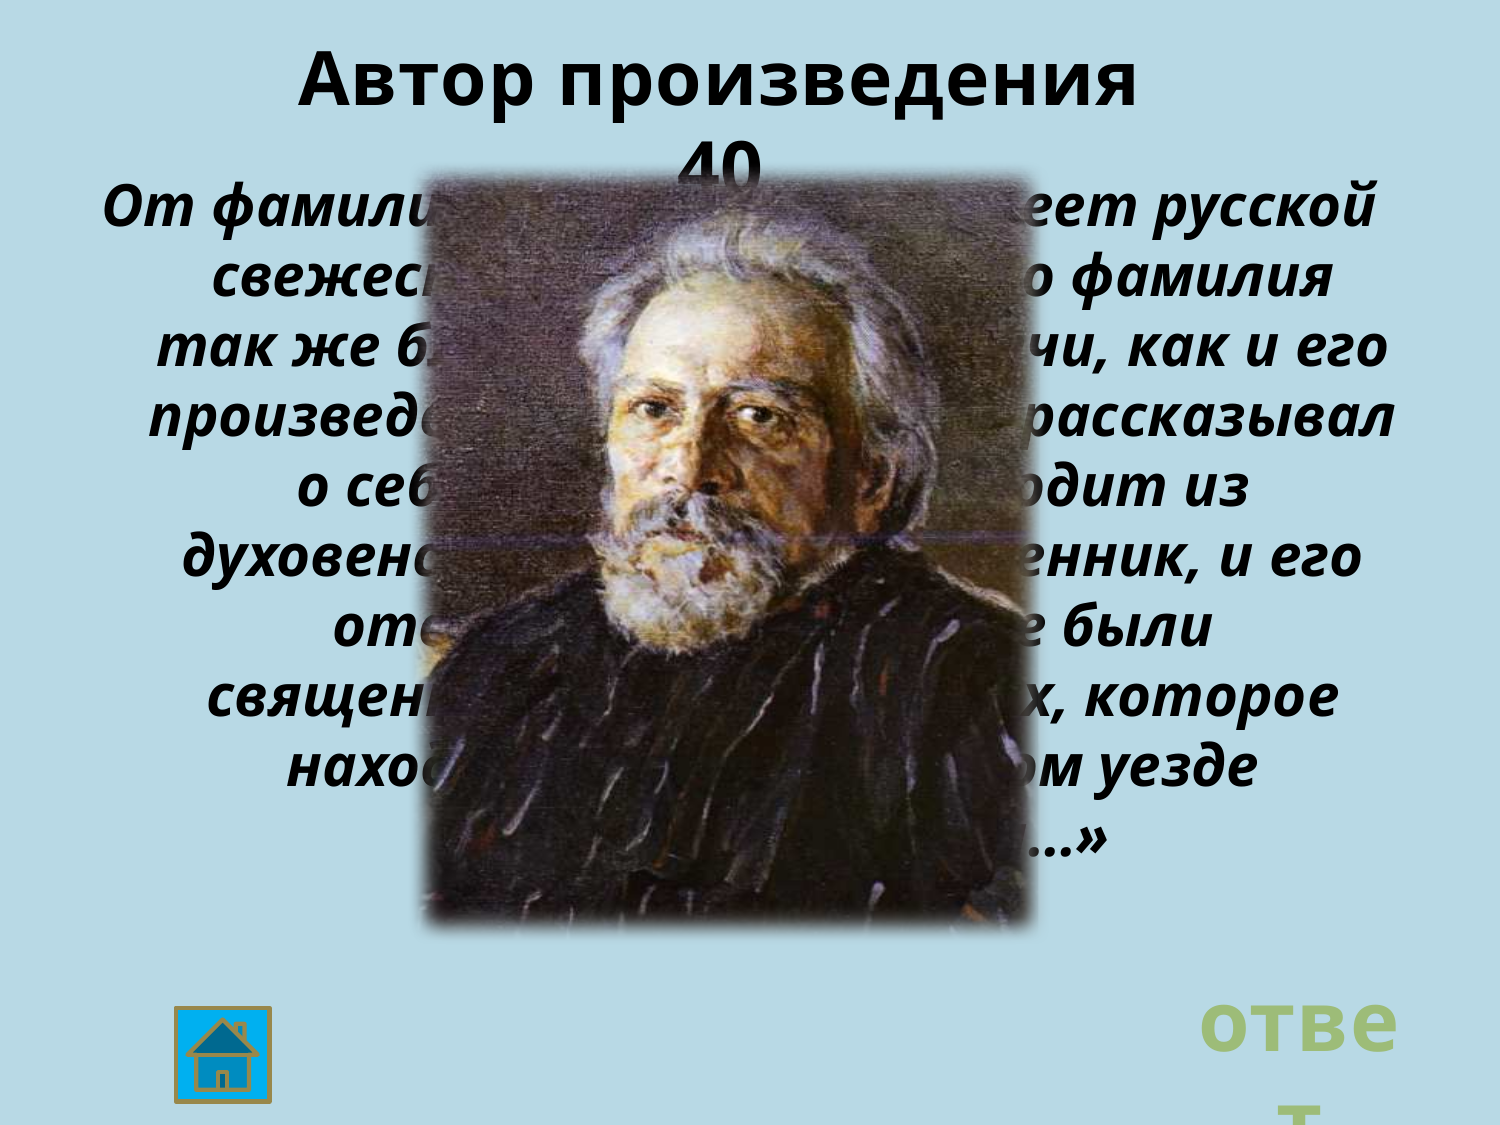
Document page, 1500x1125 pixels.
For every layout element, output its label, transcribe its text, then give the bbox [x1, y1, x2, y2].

list От фамилии этого писателя веет русской свежестью и прохладой. Его фамилия так же близка к народной речи, как и его произведения. Сам писатель рассказывал о себе: « Наш род происходит из духовенства. Мой дед, священник, и его отец, дед и прадед – все были священниками в селе Лесках, которое находится в Карачаевском уезде Орловской губернии…» [41, 160, 407, 934]
list От фамилии этого писателя веет русской свежестью и прохладой. Его фамилия так же близка к народной речи, как и его произведения. Сам писатель рассказывал о себе: « Наш род происходит из духовенства. Мой дед, священник, и его отец, дед и прадед – все были священниками в селе Лесках, которое находится в Карачаевском уезде Орловской губернии…» [1046, 160, 1415, 934]
text_box Автор произведения 40 [269, 23, 1172, 160]
text_box ответ [1171, 960, 1428, 1125]
text_box [174, 1006, 272, 1104]
picture [407, 160, 1046, 941]
